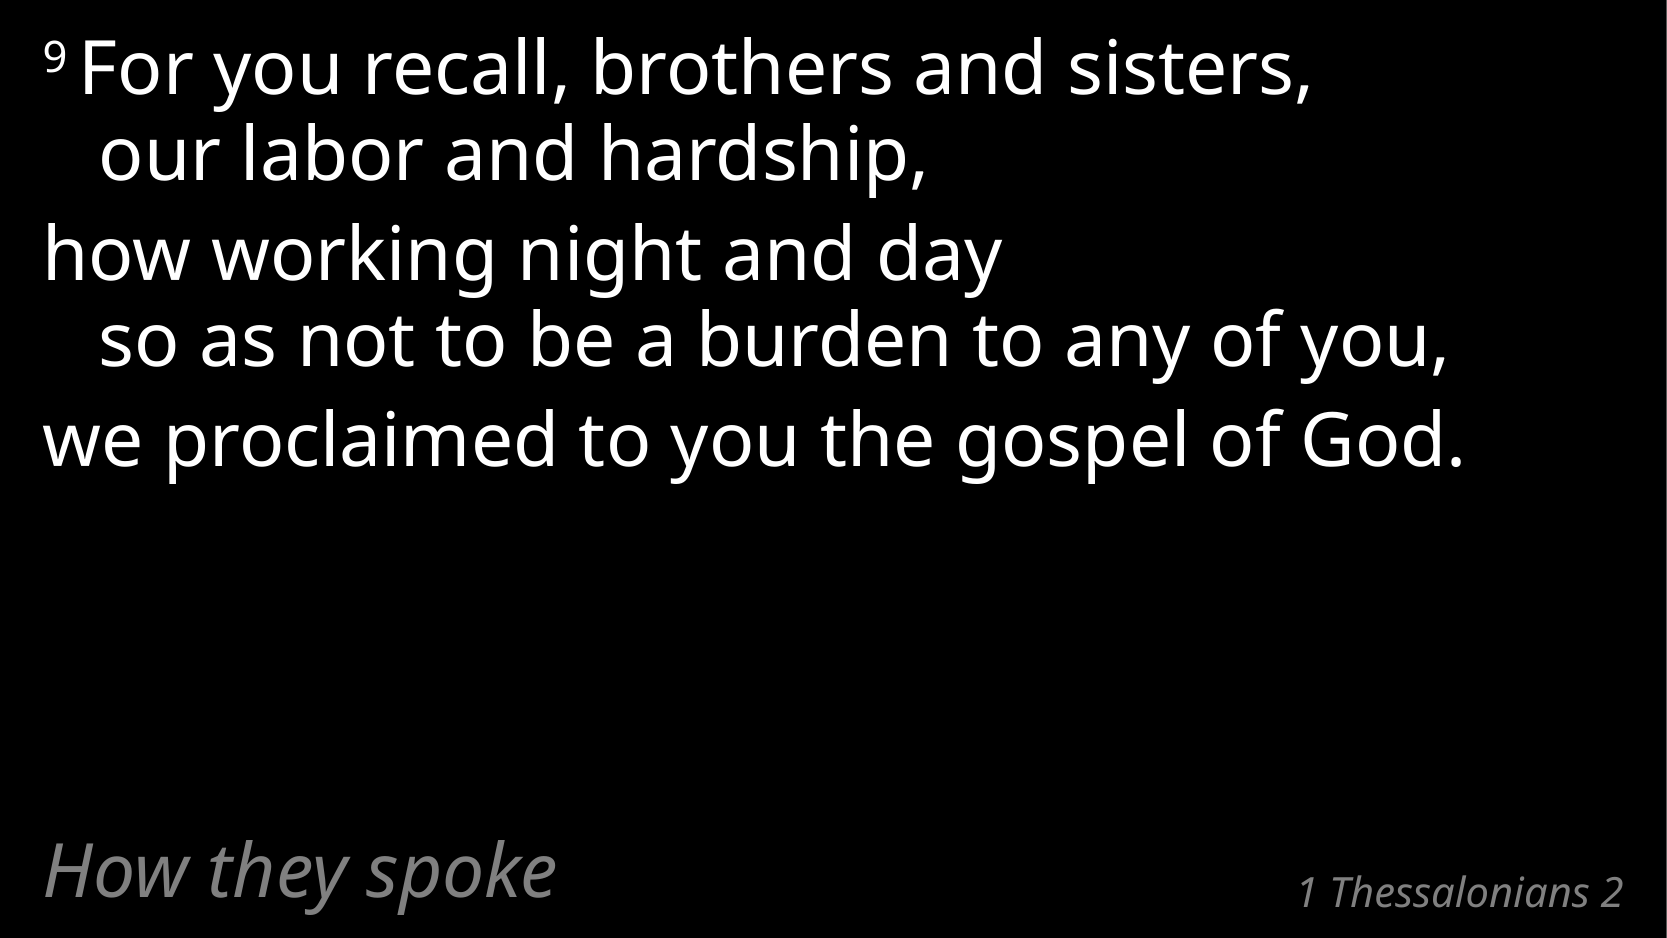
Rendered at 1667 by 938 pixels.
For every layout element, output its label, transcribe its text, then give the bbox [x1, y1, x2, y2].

list 9 For you recall, brothers and sisters, our labor and hardship, how working night and day so as not to be a burden to any of you, we proclaimed to you the gospel of God. [27, 18, 1640, 813]
text_box [27, 833, 1246, 923]
title 1 Thessalonians 2 [1247, 833, 1640, 923]
